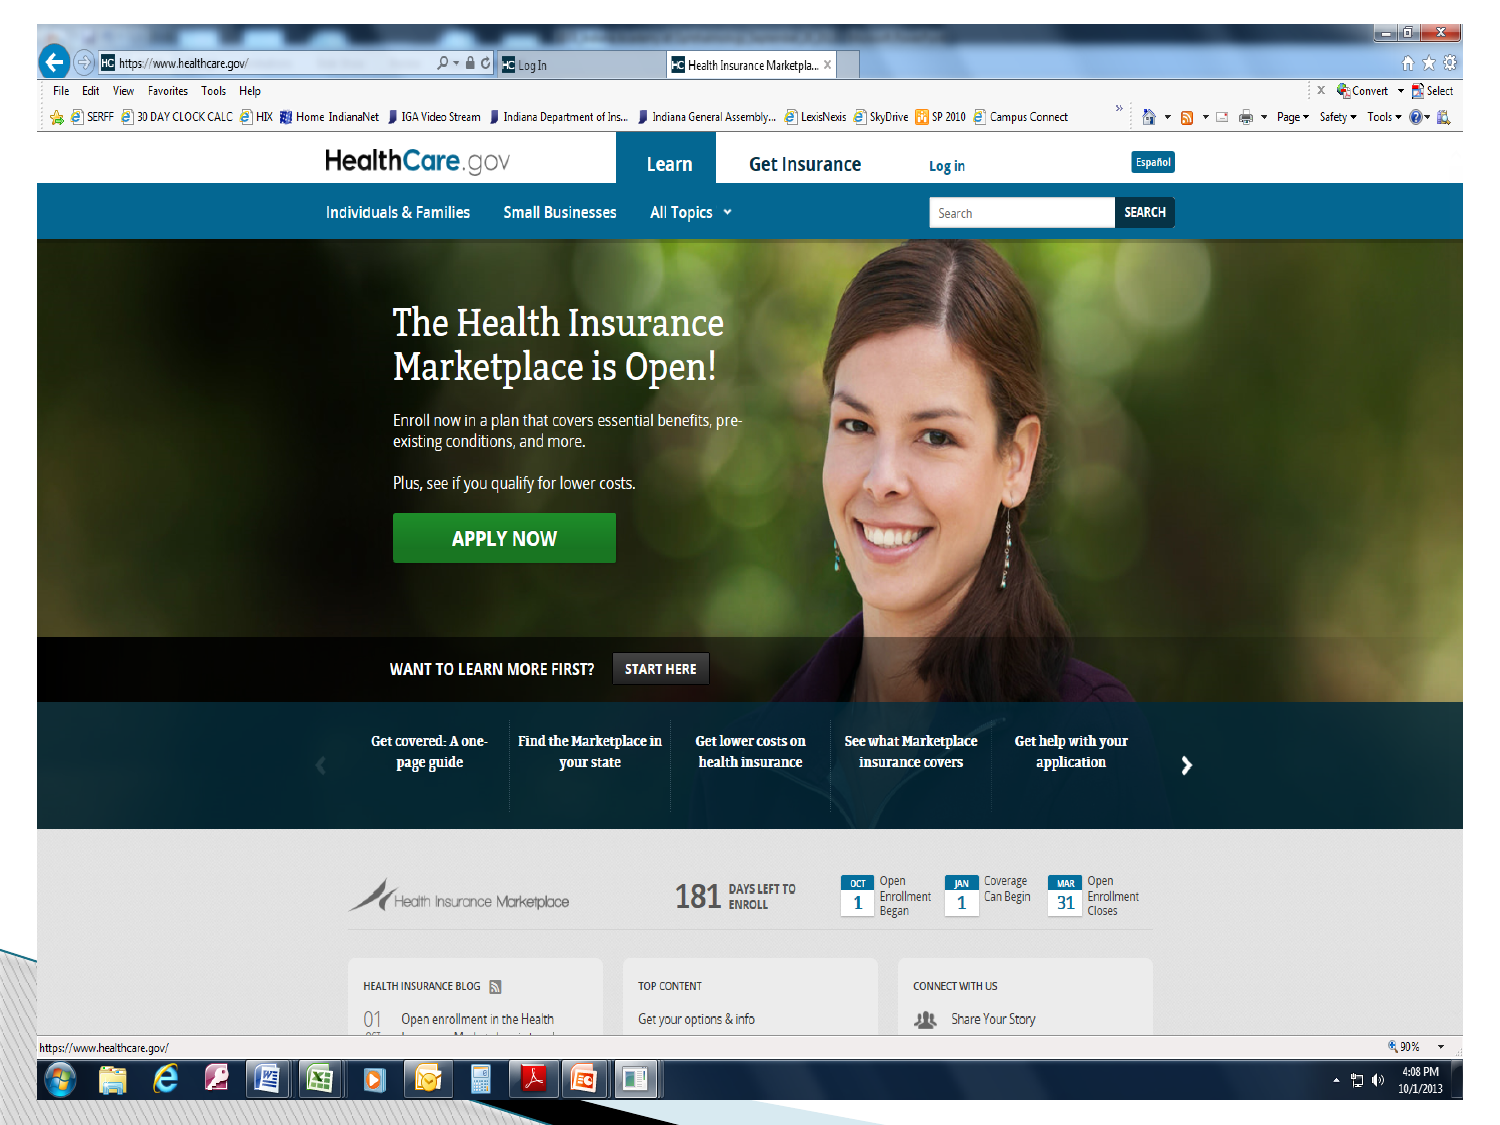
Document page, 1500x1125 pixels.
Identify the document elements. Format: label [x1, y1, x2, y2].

picture [535, 206, 539, 217]
picture [657, 161, 664, 170]
picture [389, 207, 394, 217]
picture [683, 161, 691, 170]
picture [550, 207, 555, 217]
picture [658, 206, 662, 217]
picture [930, 198, 1174, 227]
picture [37, 24, 1463, 182]
picture [666, 162, 673, 170]
picture [514, 210, 523, 217]
picture [37, 240, 1463, 1101]
picture [377, 210, 383, 217]
